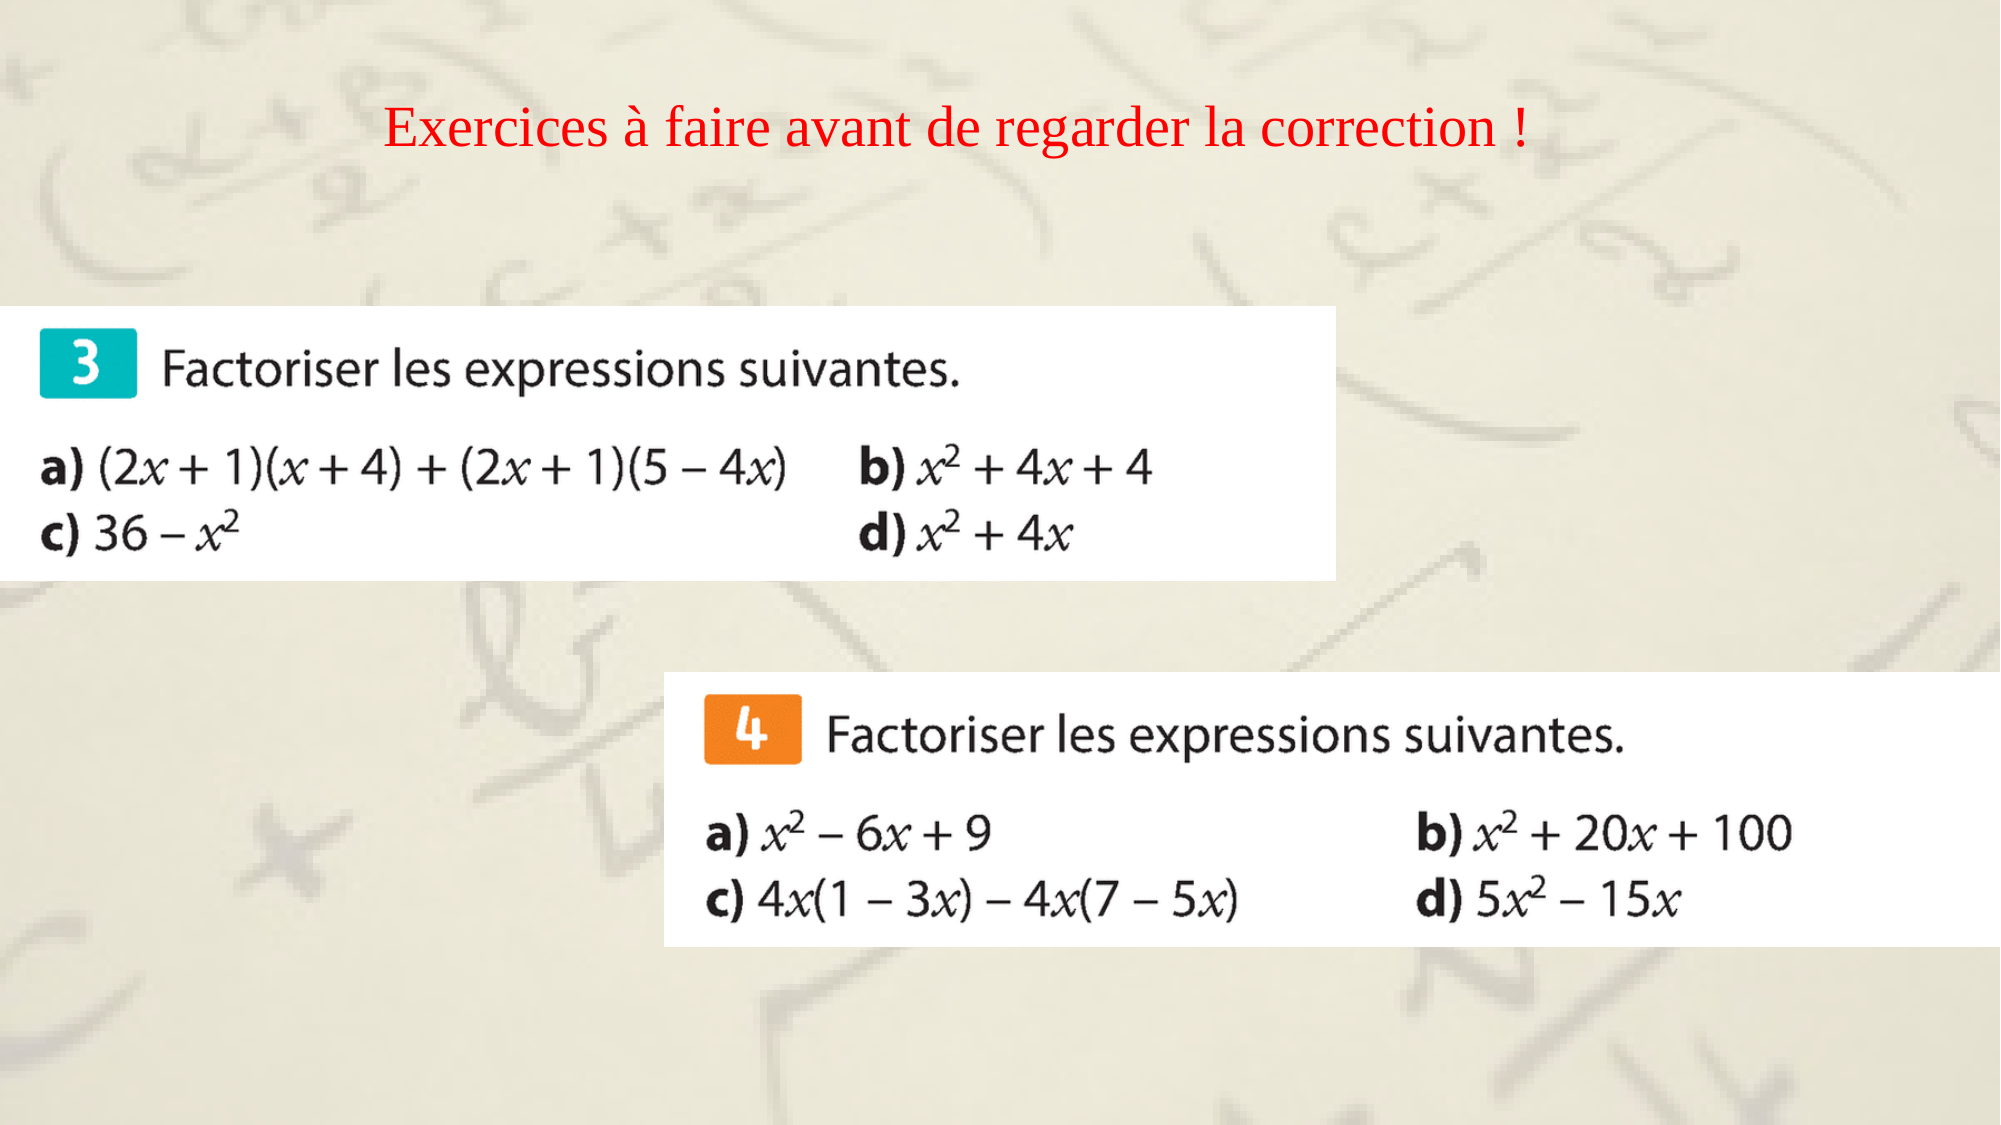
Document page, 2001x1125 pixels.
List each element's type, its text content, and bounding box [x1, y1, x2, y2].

text_box Exercices à faire avant de regarder la correction ! [368, 45, 1632, 166]
picture [0, 306, 1336, 581]
picture [663, 672, 2000, 947]
